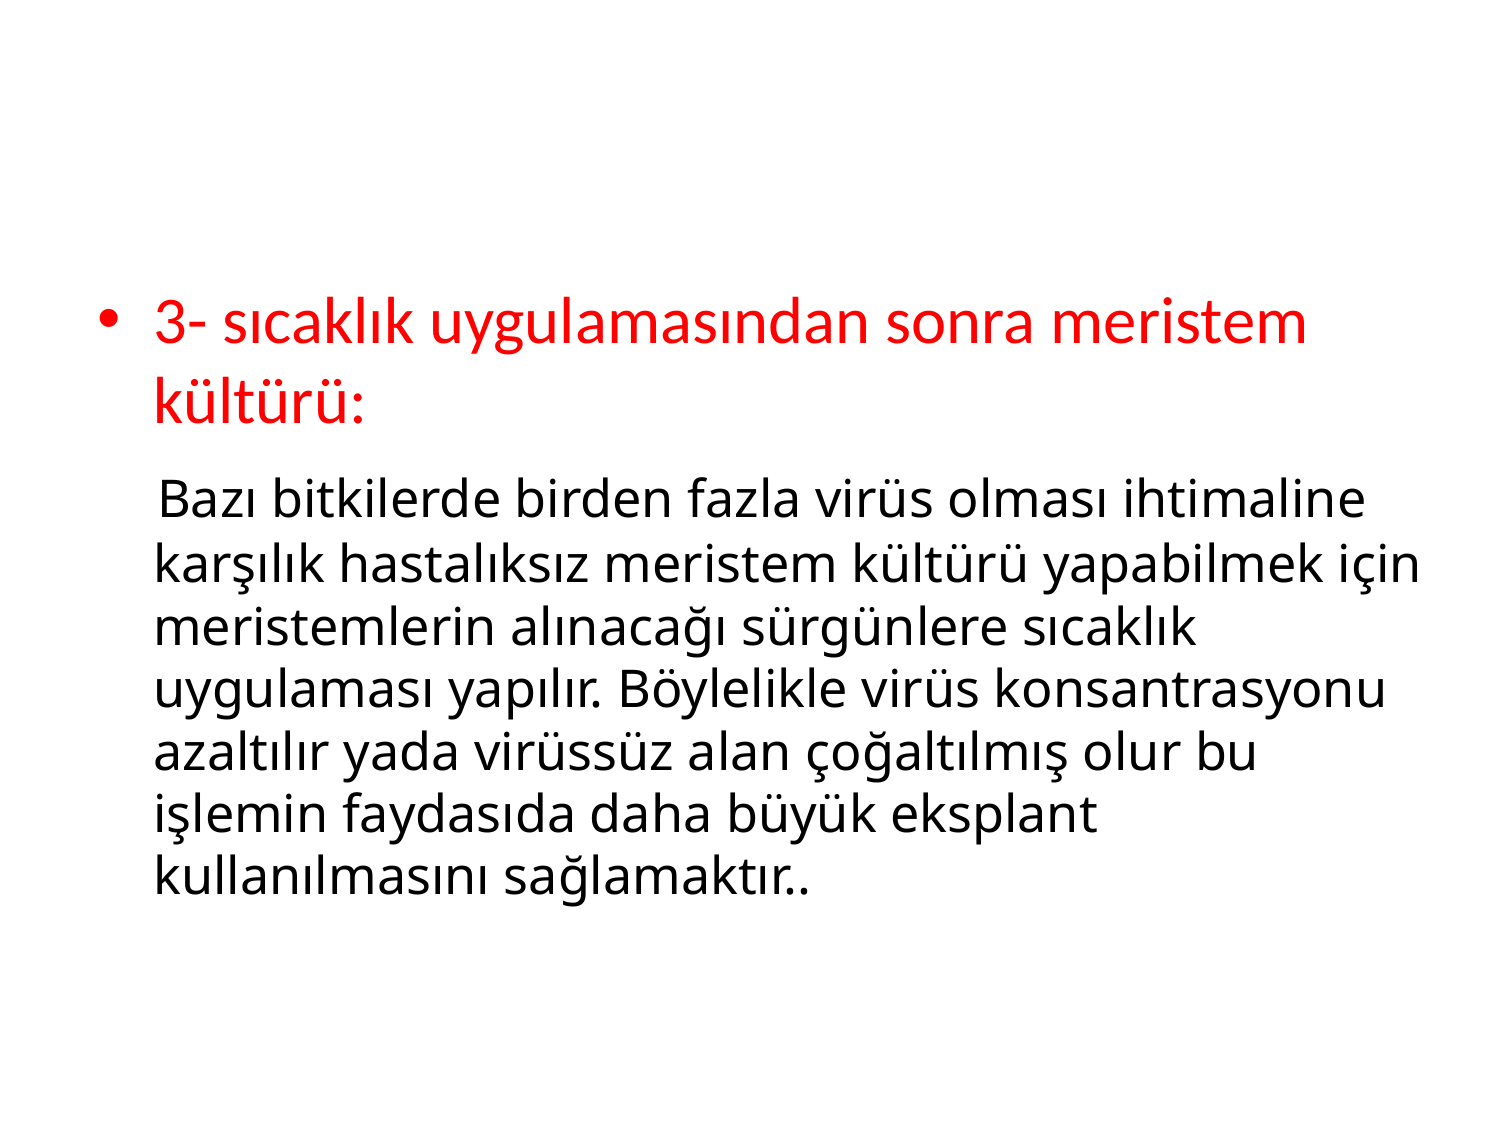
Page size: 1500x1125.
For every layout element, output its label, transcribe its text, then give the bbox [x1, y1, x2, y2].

list 3- sıcaklık uygulamasından sonra meristem kültürü: Bazı bitkilerde birden fazla virüs olması ihtimaline karşılık hastalıksız meristem kültürü yapabilmek için meristemlerin alınacağı sürgünlere sıcaklık uygulaması yapılır. Böylelikle virüs konsantrasyonu azaltılır yada virüssüz alan çoğaltılmış olur bu işlemin faydasıda daha büyük eksplant kullanılmasını sağlamaktır.. [82, 269, 1449, 1125]
